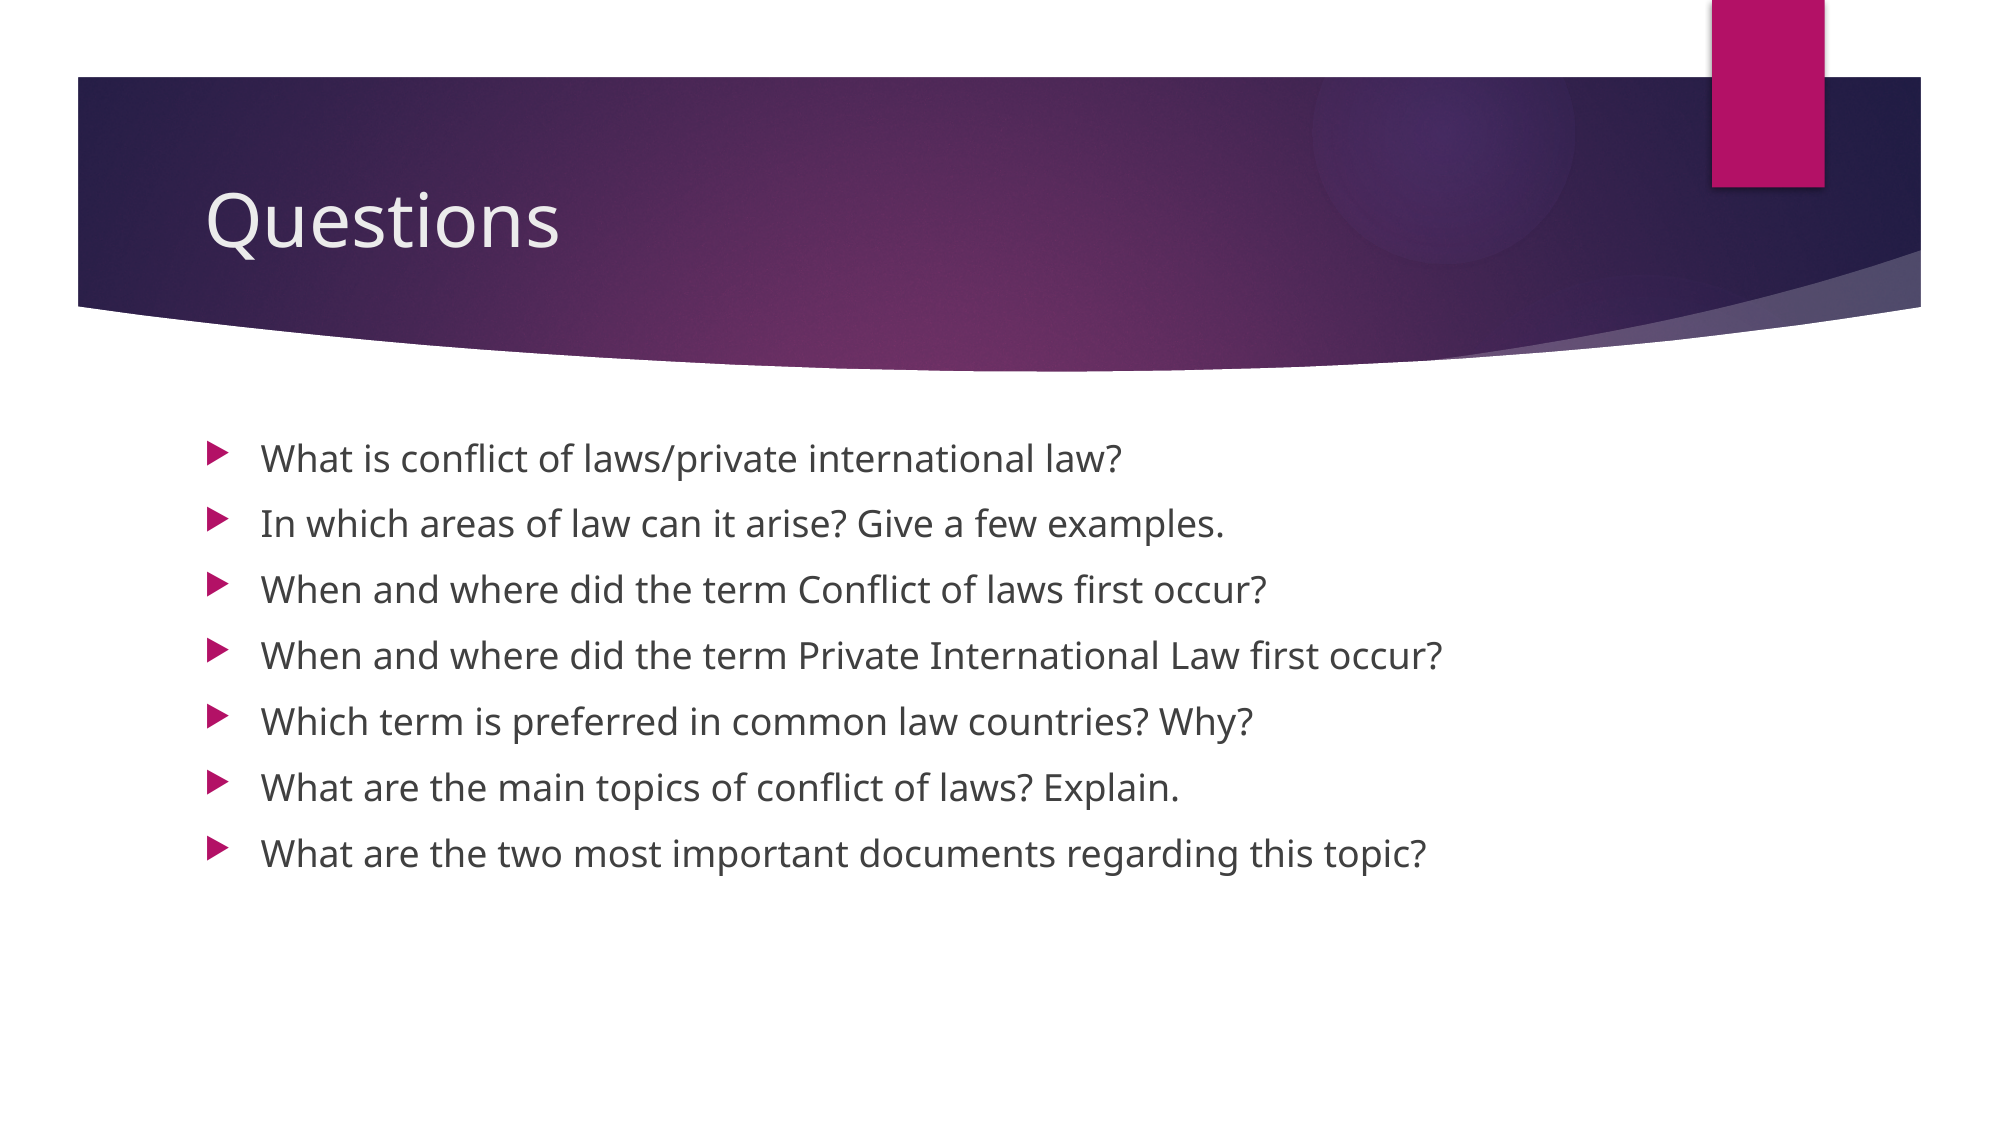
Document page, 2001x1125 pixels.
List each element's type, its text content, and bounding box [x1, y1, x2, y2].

title Questions [189, 159, 1627, 276]
list What is conflict of laws/private international law? In which areas of law can it arise? Give a few examples. When and where did the term Conflict of laws first occur? When and where did the term Private International Law first occur? Which term is preferred in common law countries? Why? What are the main topics of conflict of laws? Explain. What are the two most important documents regarding this topic? [189, 427, 1638, 988]
